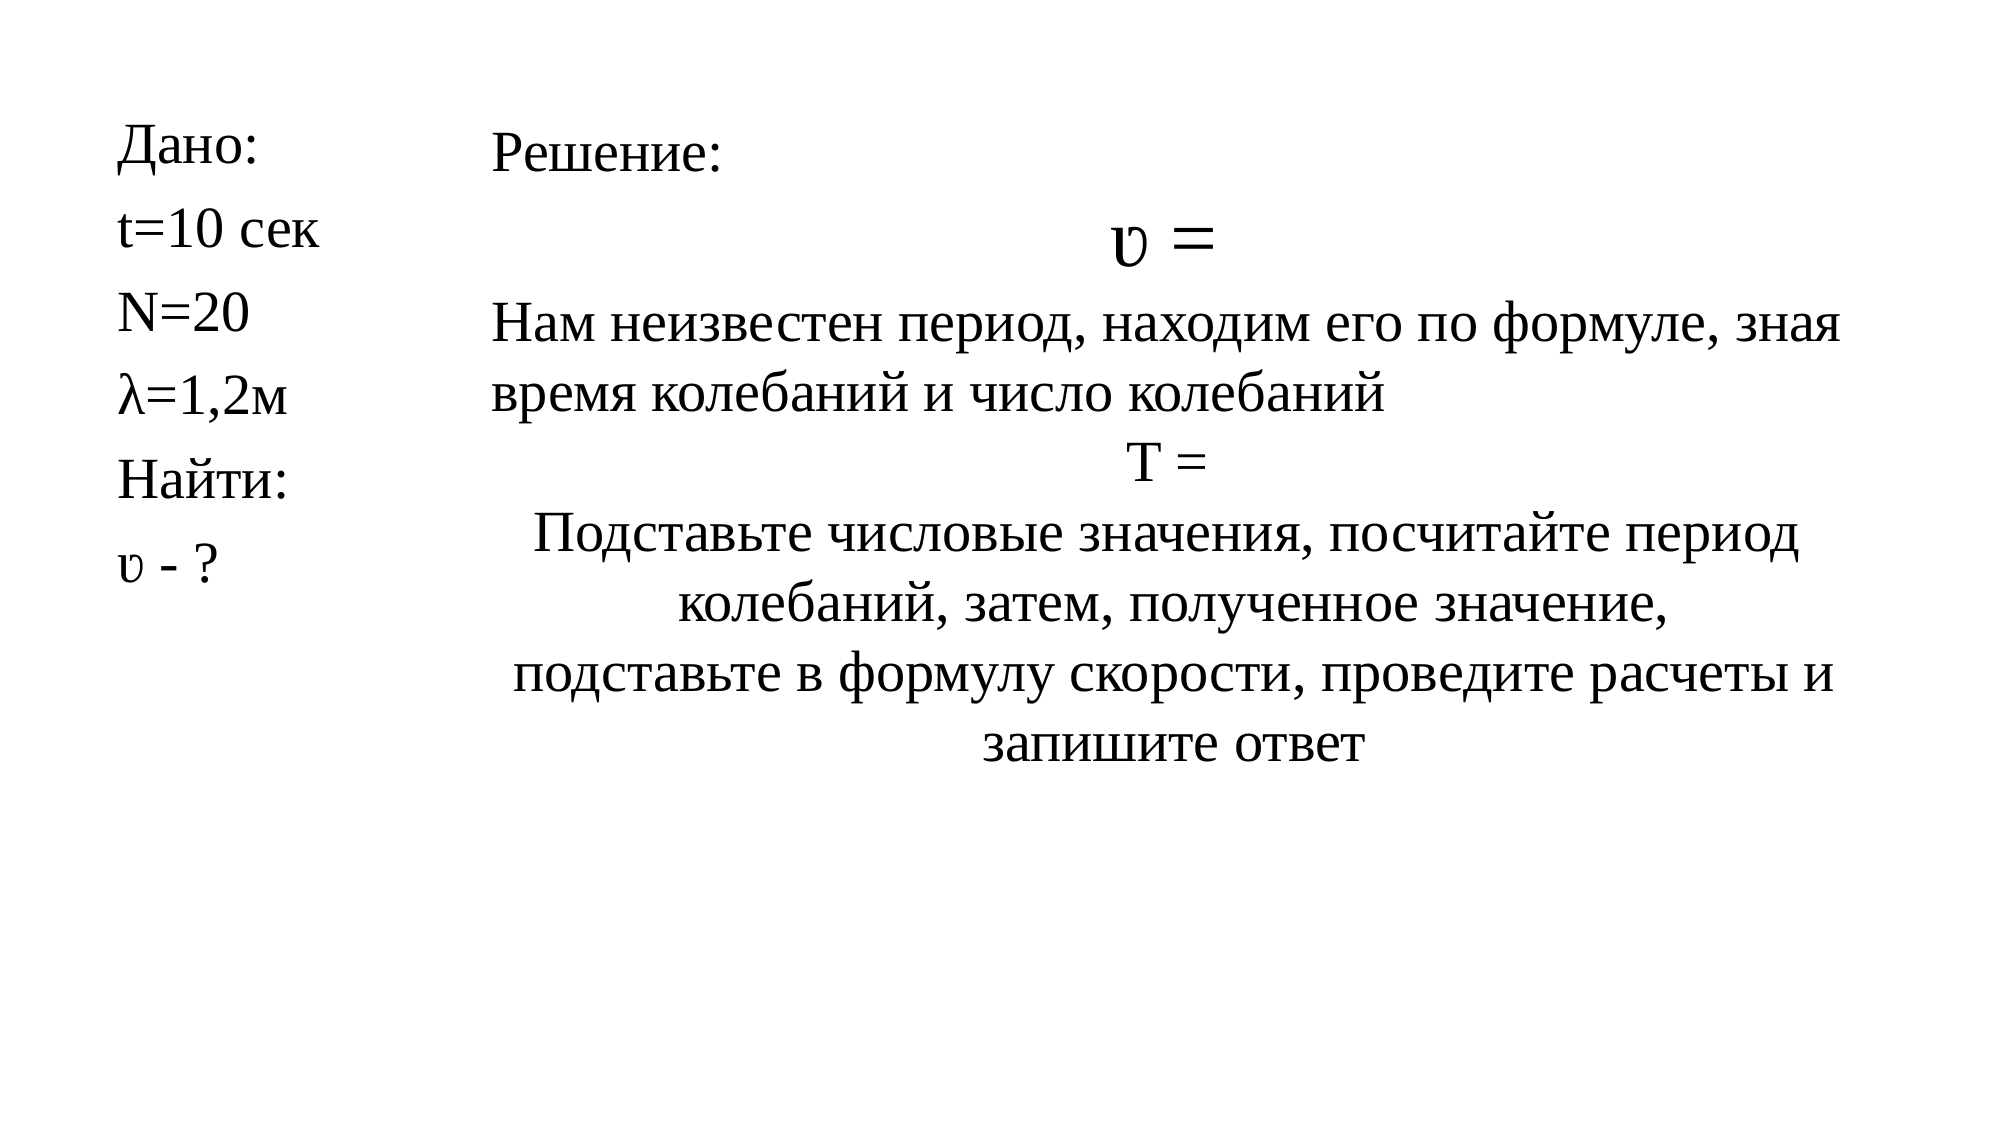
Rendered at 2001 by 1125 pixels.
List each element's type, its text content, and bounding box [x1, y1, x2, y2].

list Дано: t=10 сек N=20 λ=1,2м Найти: ʋ - ? [102, 105, 366, 612]
